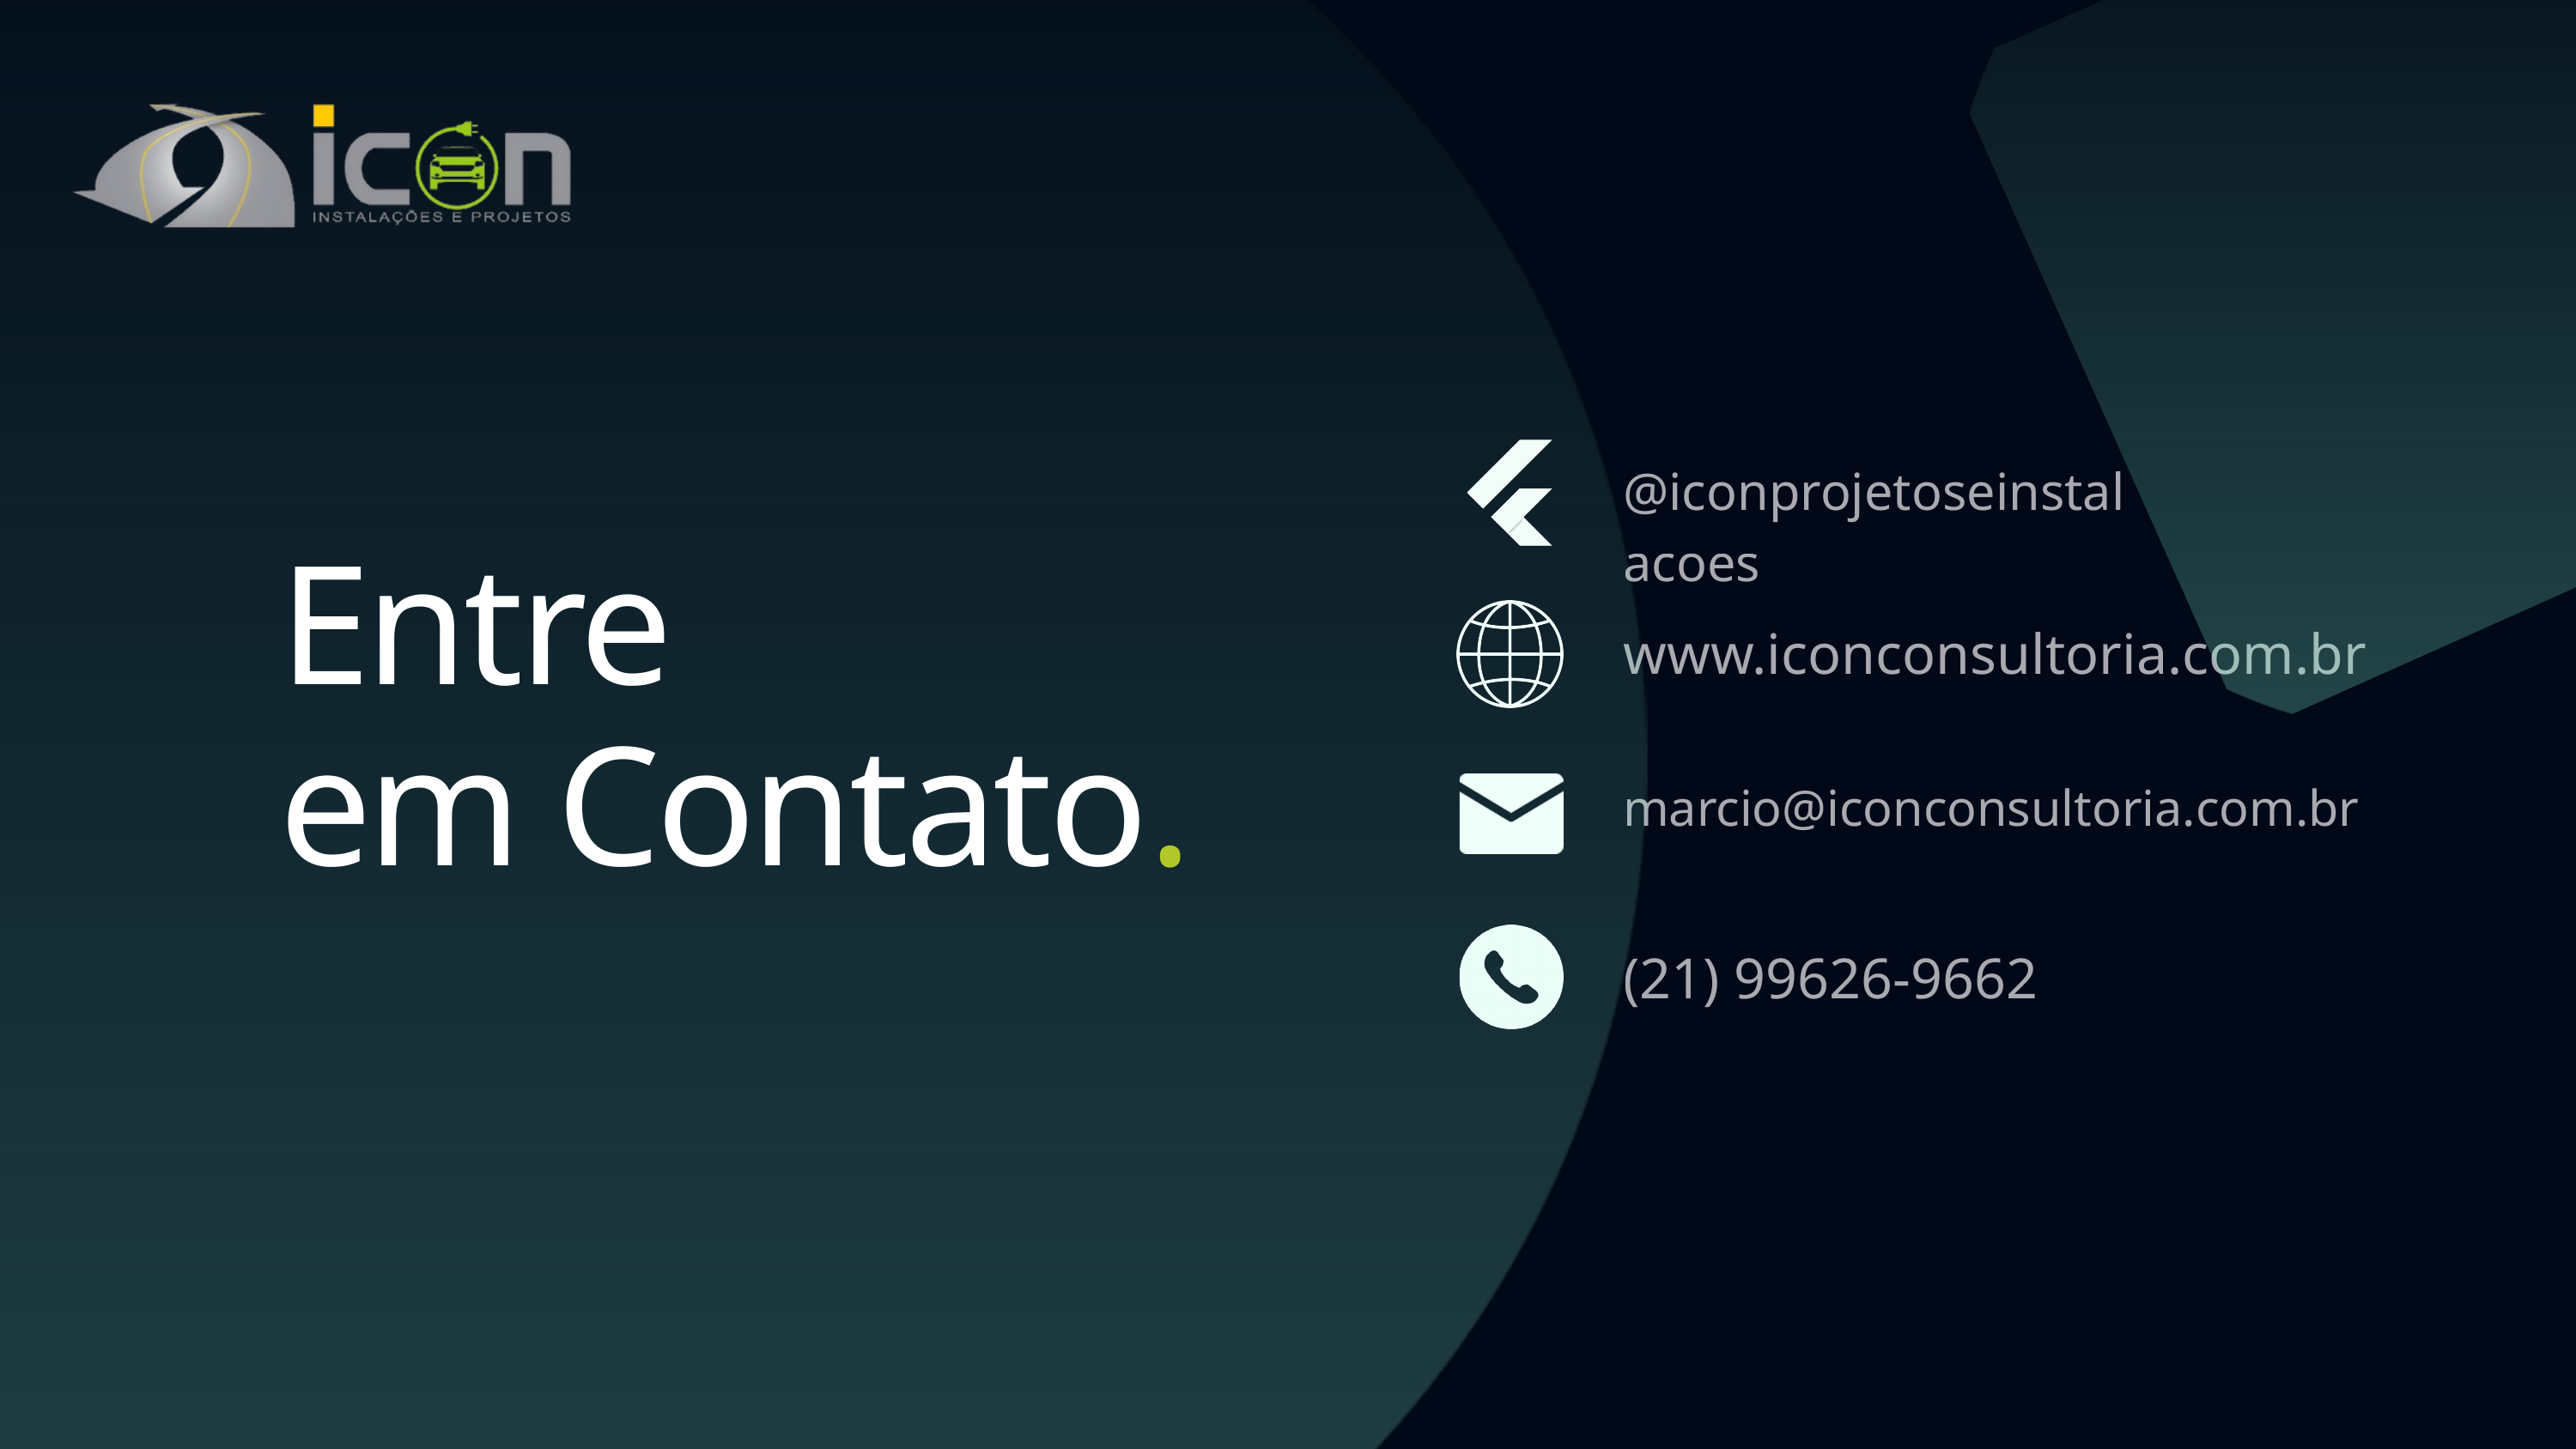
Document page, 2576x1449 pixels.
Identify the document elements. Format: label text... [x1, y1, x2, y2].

text_box [58, 0, 587, 368]
text_box [0, 0, 1648, 1449]
text_box [1949, 0, 2576, 646]
text_box Entre em Contato. [279, 536, 1317, 899]
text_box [1455, 440, 2443, 1029]
